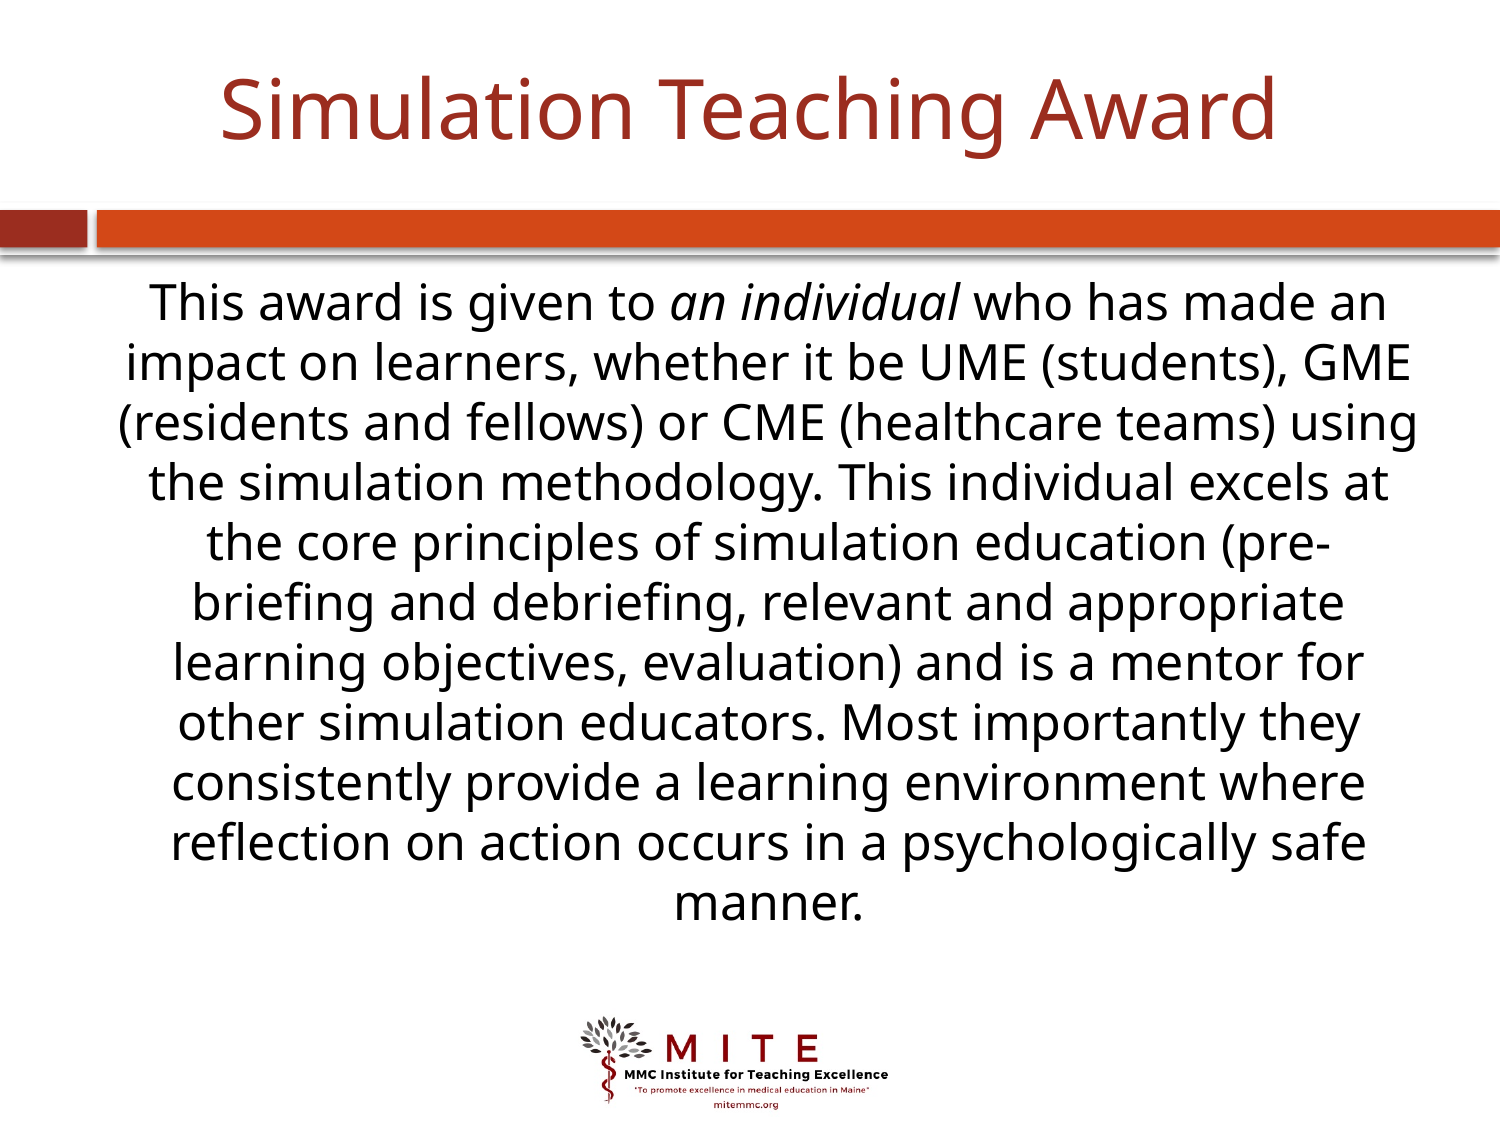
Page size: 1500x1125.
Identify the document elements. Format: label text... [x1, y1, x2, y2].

list This award is given to an individual who has made an impact on learners, whether it be UME (students), GME (residents and fellows) or CME (healthcare teams) using the simulation methodology. This individual excels at the core principles of simulation education (pre-briefing and debriefing, relevant and appropriate learning objectives, evaluation) and is a mentor for other simulation educators. Most importantly they consistently provide a learning environment where reflection on action occurs in a psychologically safe manner. [100, 262, 1438, 1000]
picture [572, 1008, 900, 1117]
text_box Simulation Teaching Award [24, 24, 1475, 188]
